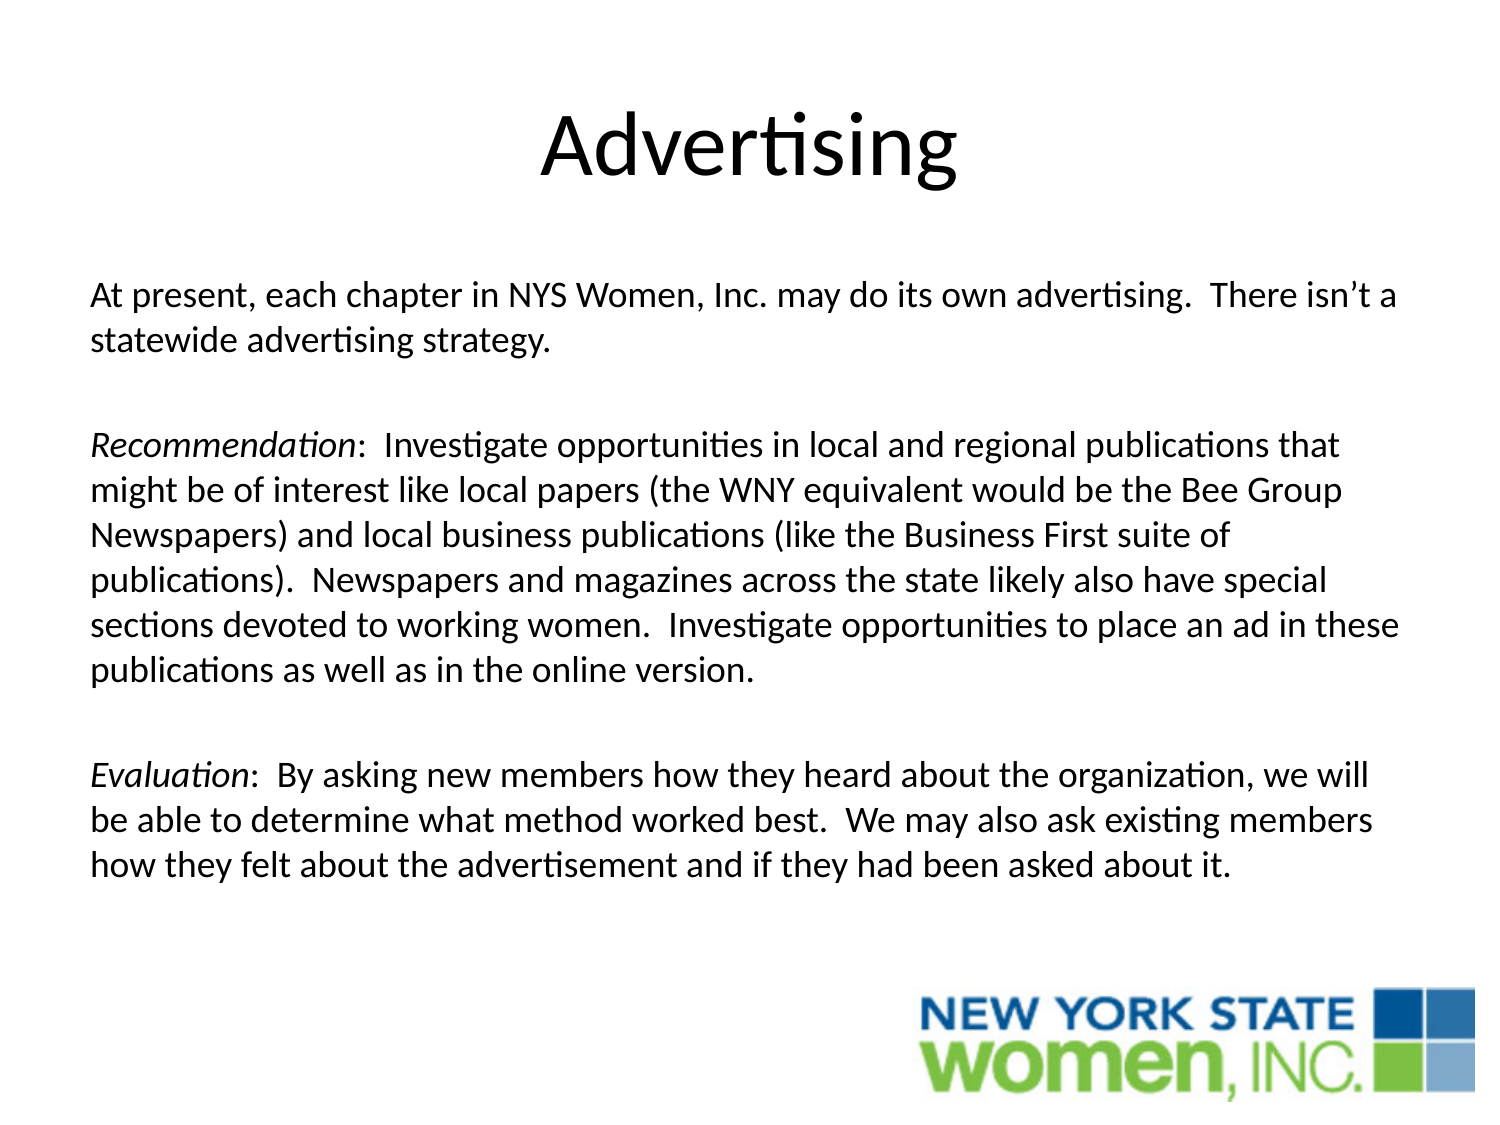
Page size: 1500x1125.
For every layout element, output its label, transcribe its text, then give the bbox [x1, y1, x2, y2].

title Advertising [75, 45, 1425, 233]
list At present, each chapter in NYS Women, Inc. may do its own advertising. There isn’t a statewide advertising strategy. Recommendation: Investigate opportunities in local and regional publications that might be of interest like local papers (the WNY equivalent would be the Bee Group Newspapers) and local business publications (like the Business First suite of publications). Newspapers and magazines across the state likely also have special sections devoted to working women. Investigate opportunities to place an ad in these publications as well as in the online version. Evaluation: By asking new members how they heard about the organization, we will be able to determine what method worked best. We may also ask existing members how they felt about the advertisement and if they had been asked about it. [75, 262, 1425, 1005]
picture [899, 987, 1476, 1102]
